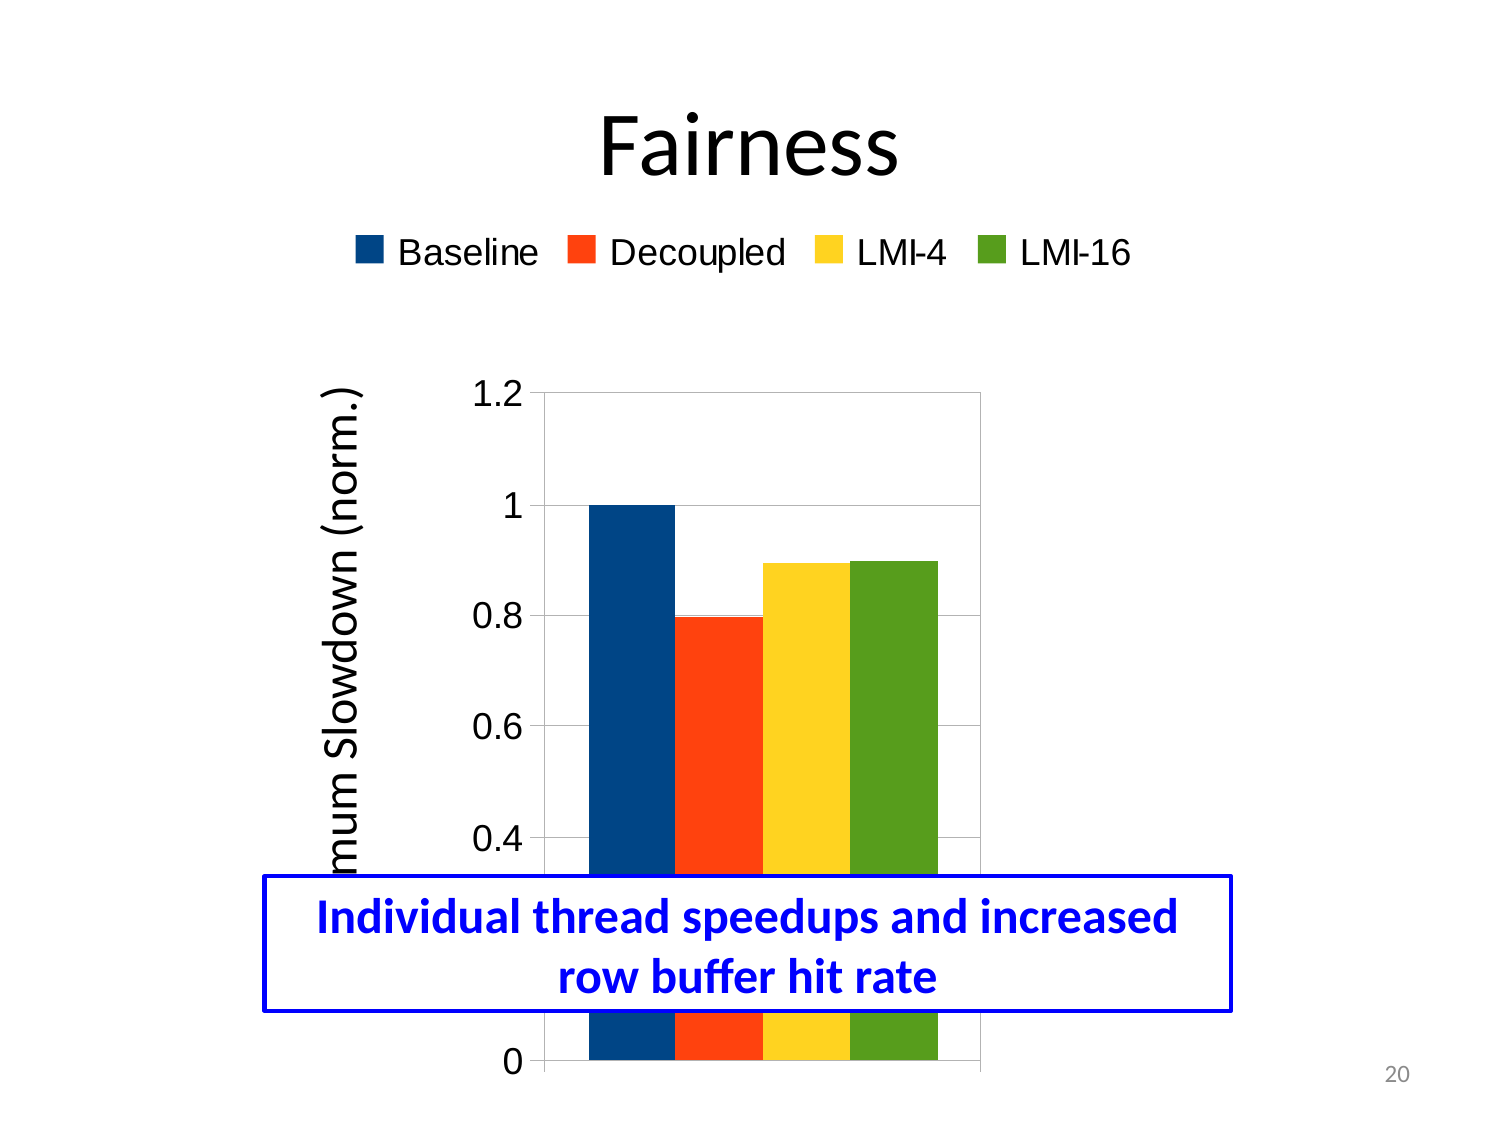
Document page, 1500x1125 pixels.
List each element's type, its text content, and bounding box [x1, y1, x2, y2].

picture [206, 199, 1290, 1125]
title Fairness [75, 45, 1425, 233]
slide_number 20 [1293, 1042, 1425, 1103]
